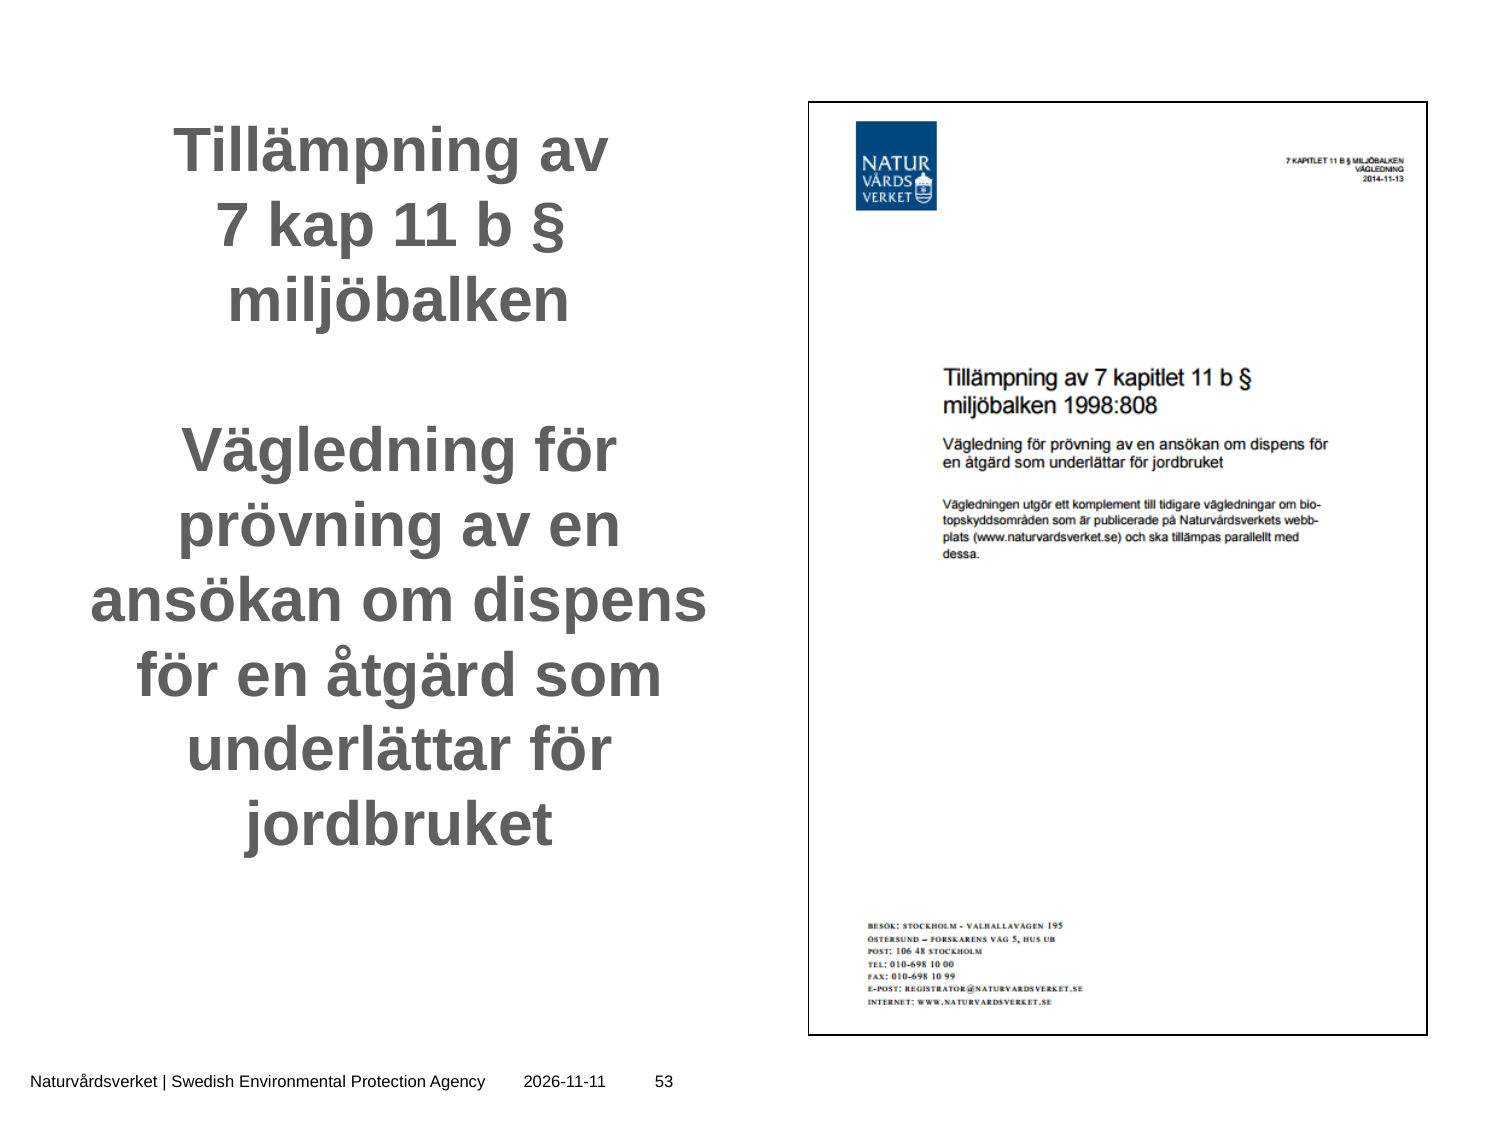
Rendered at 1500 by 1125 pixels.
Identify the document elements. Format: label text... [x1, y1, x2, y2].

footer Naturvårdsverket | Swedish Environmental Protection Agency [15, 1060, 514, 1102]
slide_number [514, 1060, 629, 1102]
picture [808, 102, 1427, 1035]
slide_number 53 [629, 1060, 689, 1102]
text_box Tillämpning av 7 kap 11 b § miljöbalken Vägledning för prövning av en ansökan om dispens för en åtgärd som underlättar för jordbruket [49, 101, 750, 1024]
